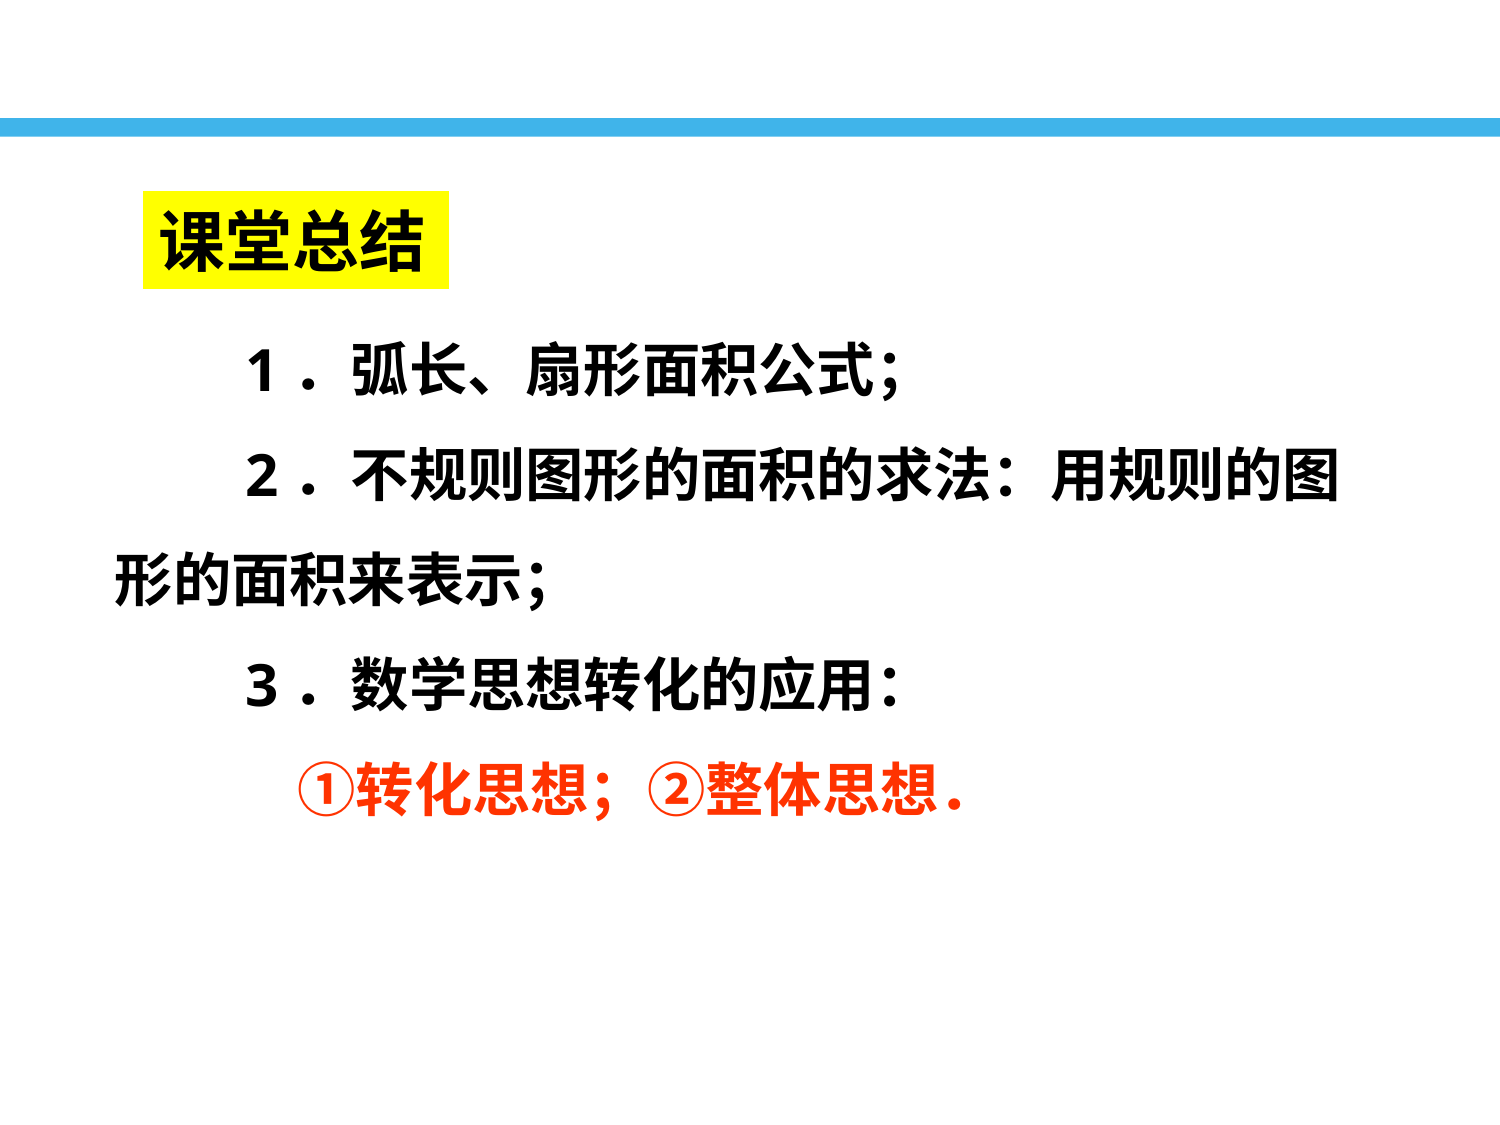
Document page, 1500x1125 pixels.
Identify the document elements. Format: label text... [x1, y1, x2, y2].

text_box 课堂总结 [144, 192, 448, 288]
text_box 1．弧长、扇形面积公式； 2．不规则图形的面积的求法：用规则的图形的面积来表示； 3．数学思想转化的应用： ①转化思想；②整体思想． [100, 290, 1376, 831]
